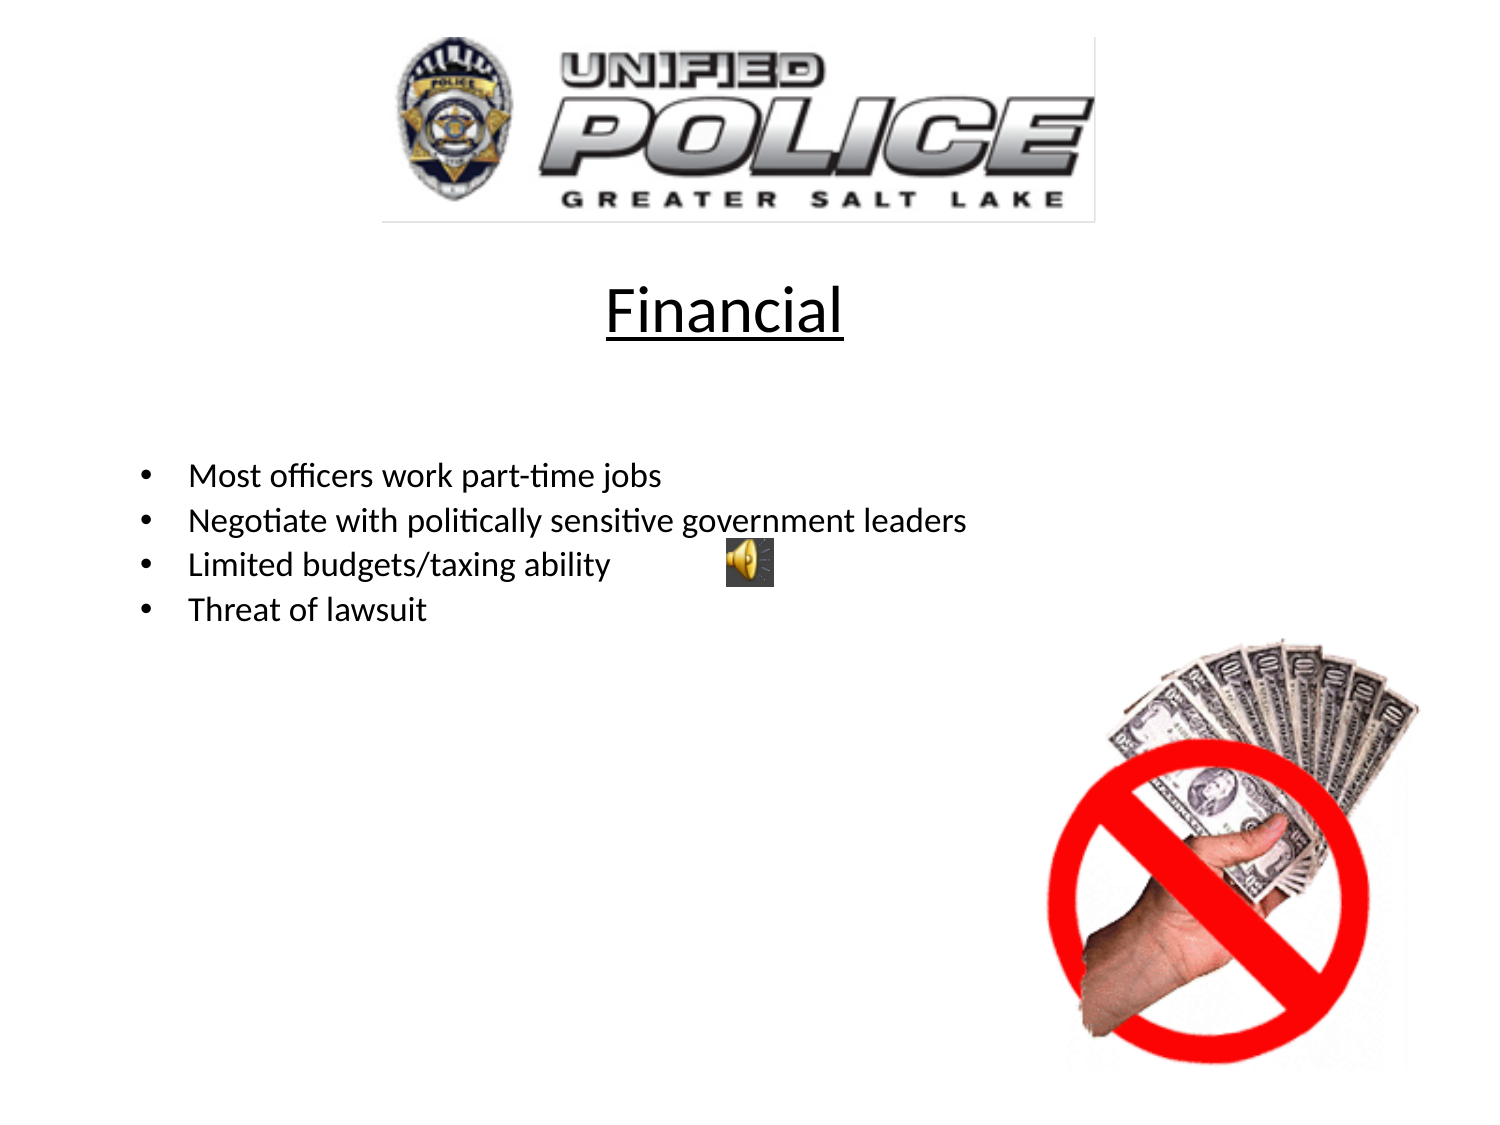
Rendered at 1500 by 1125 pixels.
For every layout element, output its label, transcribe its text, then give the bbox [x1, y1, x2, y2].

picture [1024, 637, 1431, 1071]
picture [382, 37, 1100, 225]
picture [724, 537, 776, 588]
title Financial [512, 249, 938, 363]
list Most officers work part-time jobs Negotiate with politically sensitive government leaders Limited budgets/taxing ability Threat of lawsuit [125, 450, 1475, 638]
